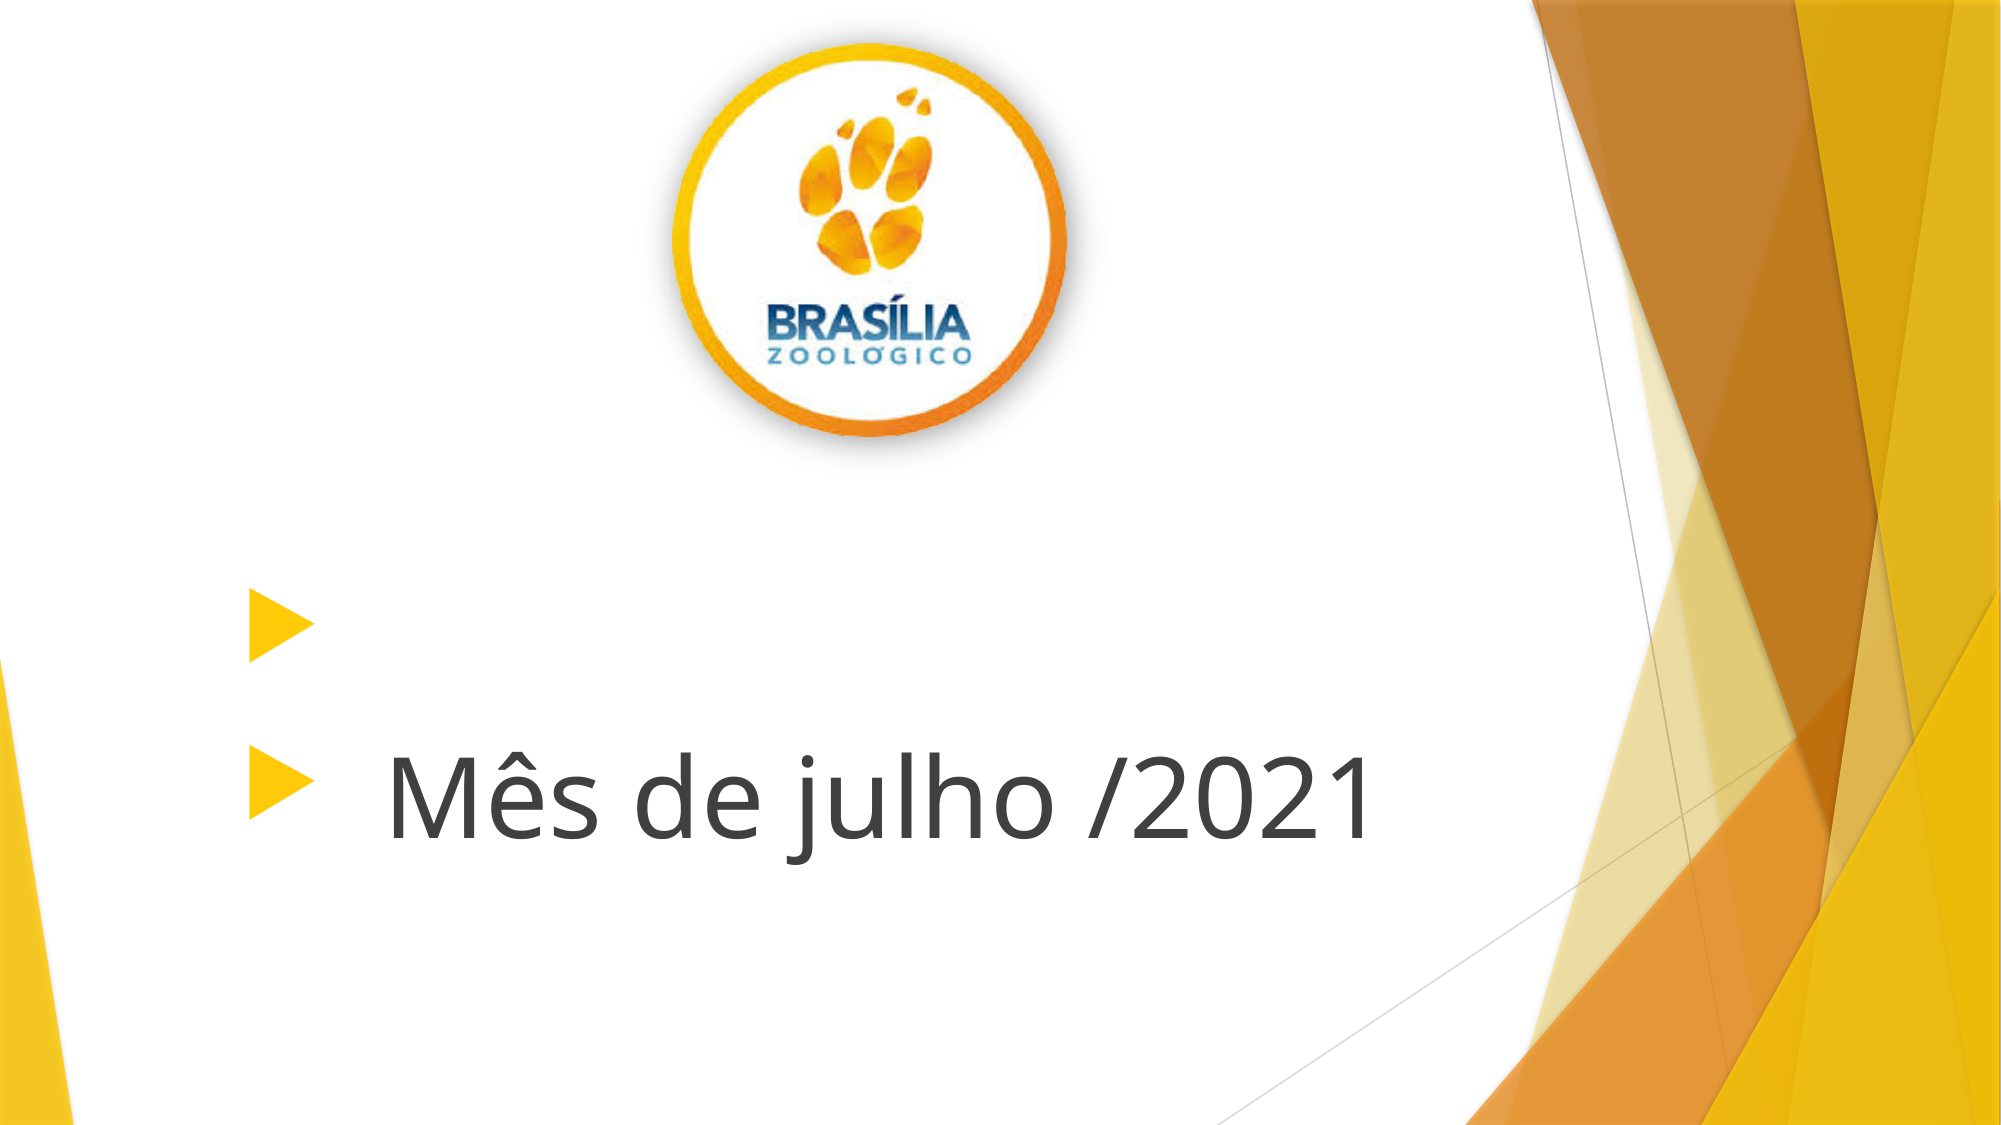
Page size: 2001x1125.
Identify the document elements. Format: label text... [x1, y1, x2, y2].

list Mês de julho /2021 [226, 562, 1522, 992]
picture [627, 0, 1120, 489]
